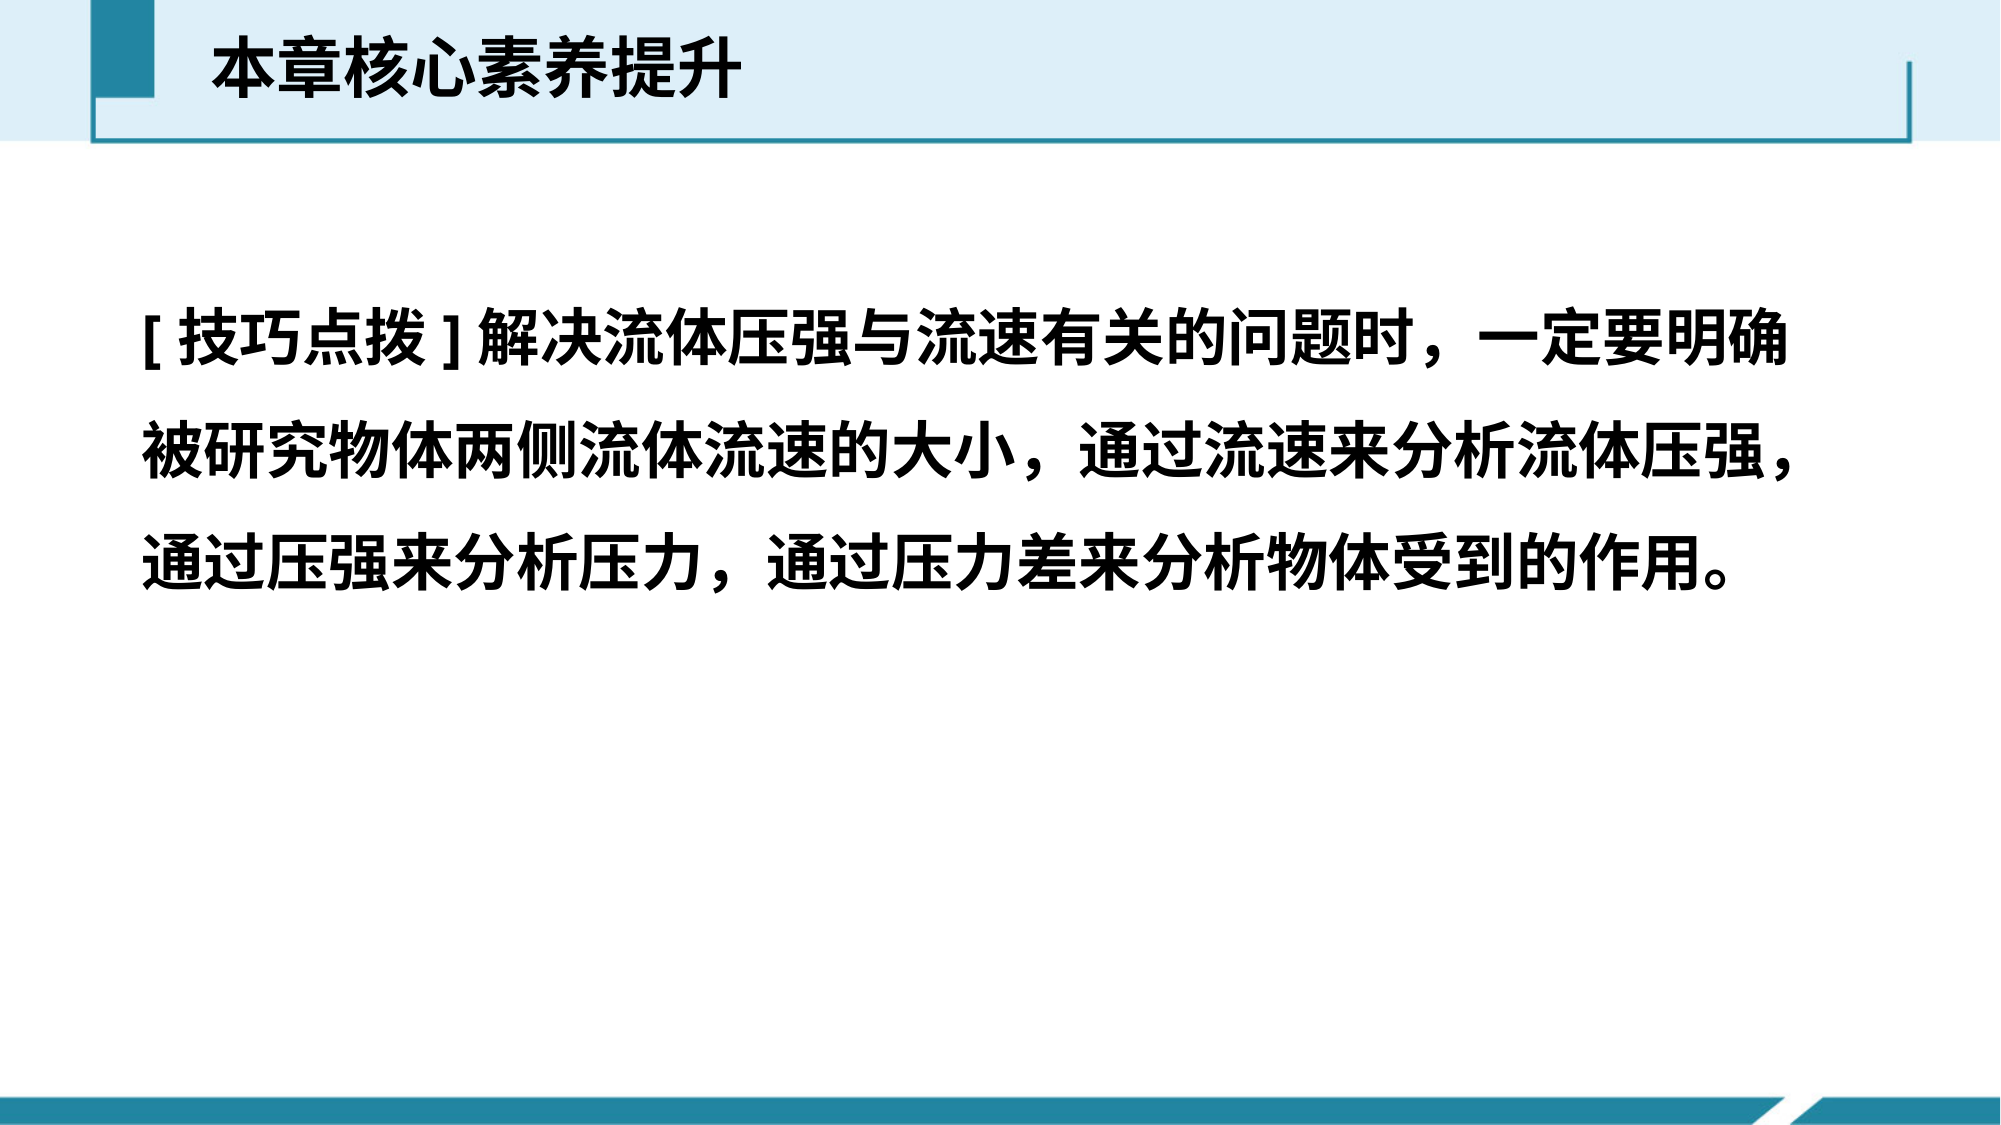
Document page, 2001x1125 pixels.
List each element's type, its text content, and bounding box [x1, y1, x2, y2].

text_box [技巧点拨]解决流体压强与流速有关的问题时，一定要明确被研究物体两侧流体流速的大小，通过流速来分析流体压强，通过压强来分析压力，通过压力差来分析物体受到的作用。 [126, 253, 1850, 606]
picture [0, 0, 2001, 1125]
text_box 本章核心素养提升 [195, 18, 759, 114]
